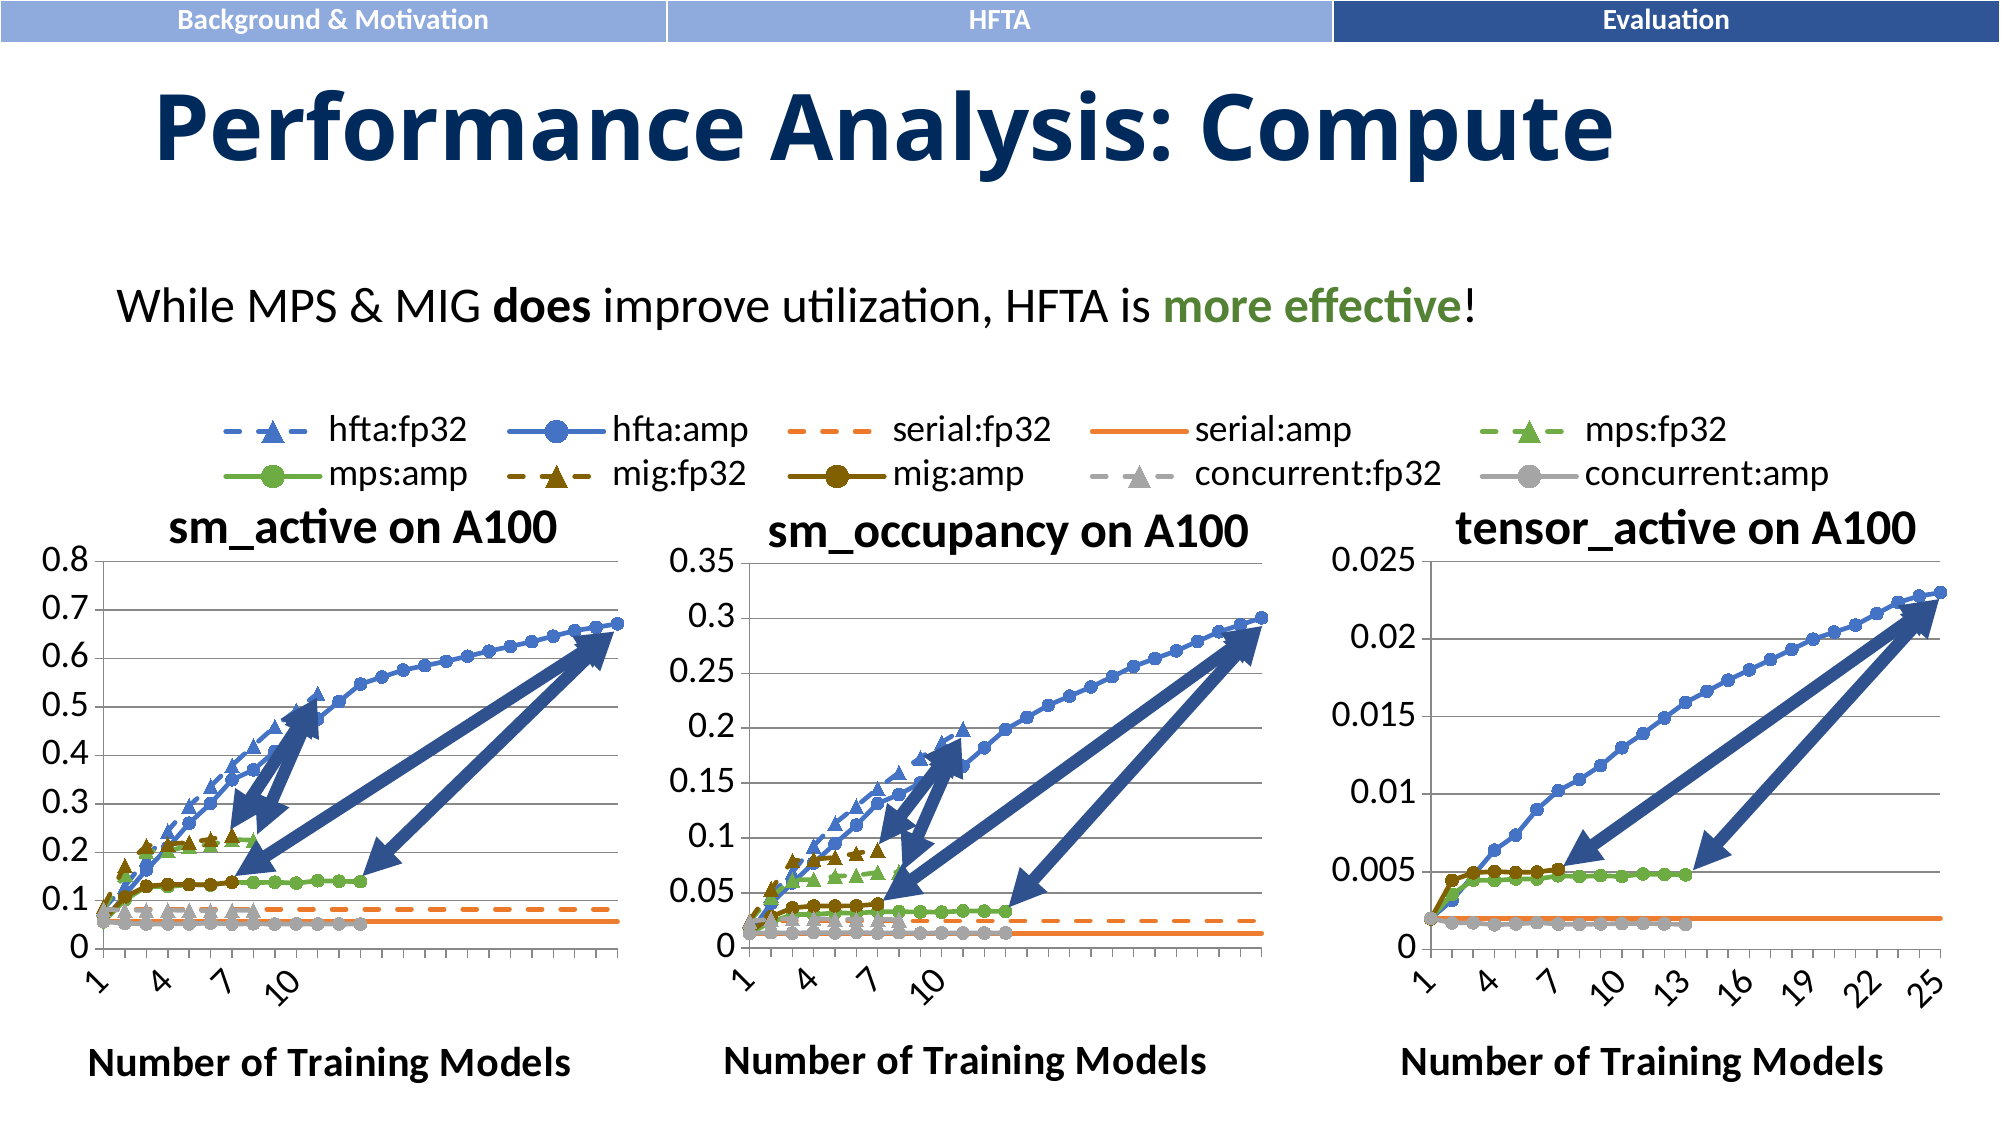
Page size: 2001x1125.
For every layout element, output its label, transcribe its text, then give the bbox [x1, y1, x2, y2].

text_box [1692, 867, 1940, 871]
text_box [1563, 599, 1940, 867]
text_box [878, 737, 961, 845]
text_box While MPS & MIG does improve utilization, HFTA is more effective! [101, 264, 1903, 326]
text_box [882, 626, 1262, 901]
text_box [1008, 901, 1262, 908]
chart [0, 326, 2000, 1125]
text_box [230, 697, 317, 830]
title Performance Analysis: Compute [137, 22, 1863, 240]
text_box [234, 631, 614, 876]
